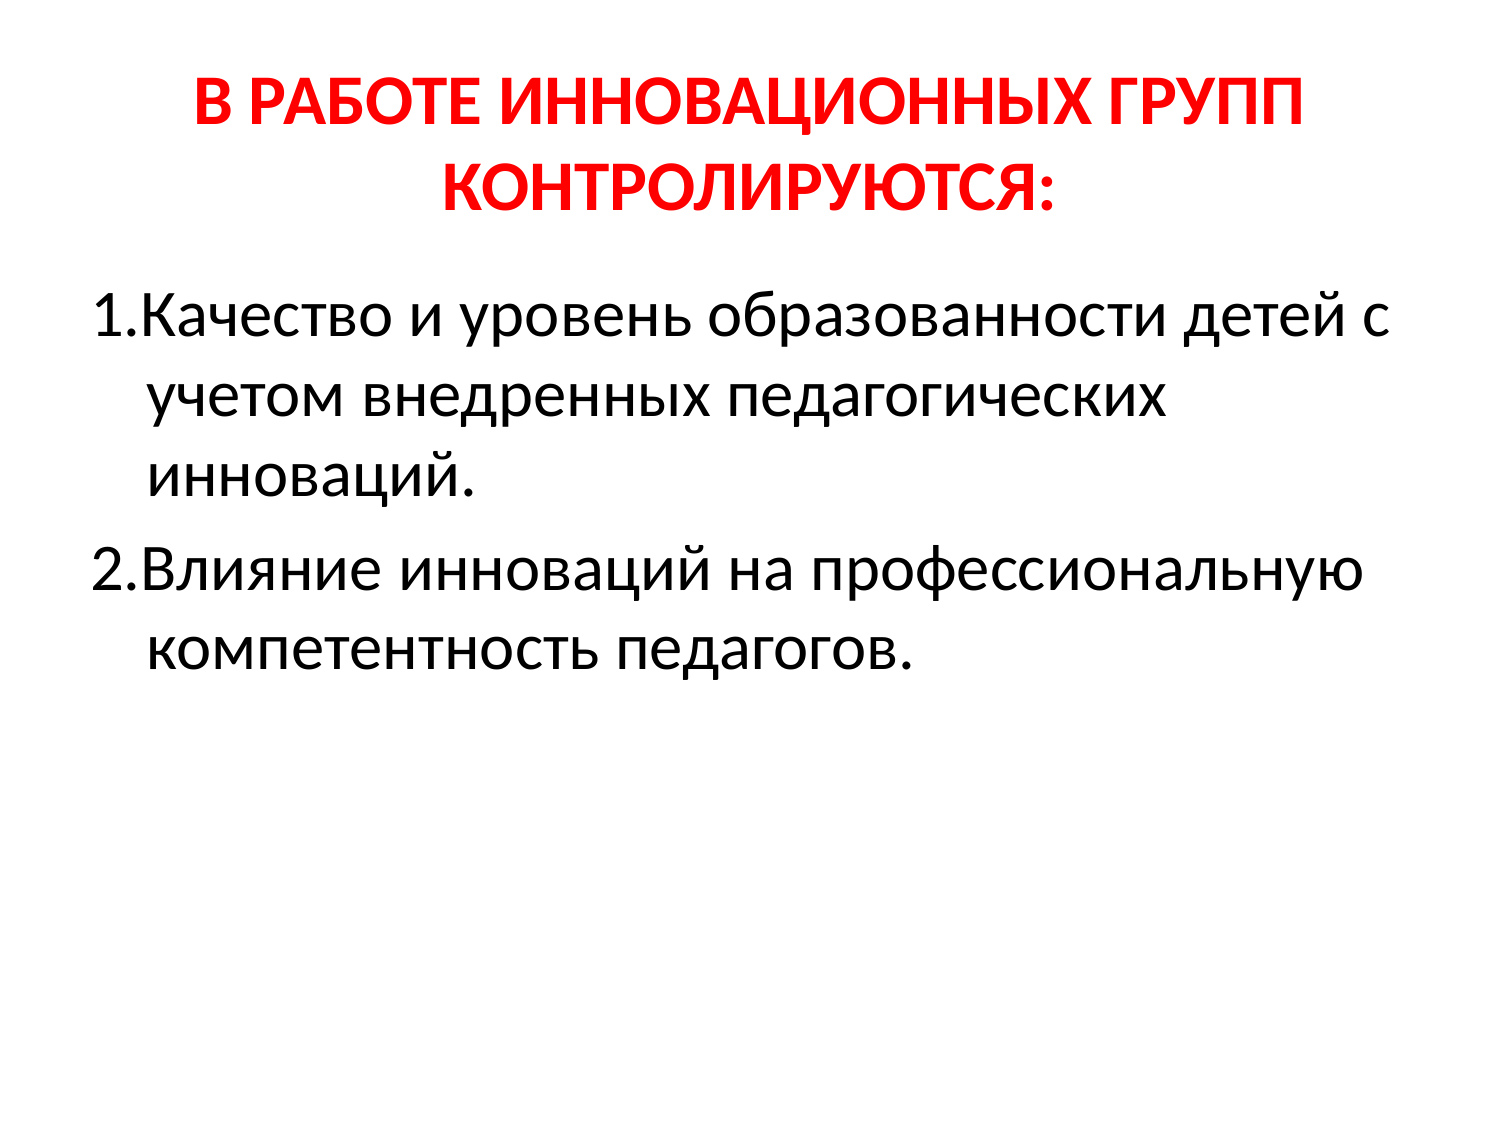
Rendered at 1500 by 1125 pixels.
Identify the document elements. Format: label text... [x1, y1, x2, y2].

list 1.Качество и уровень образованности детей с учетом внедренных педагогических инноваций. 2.Влияние инноваций на профессиональную компетентность педагогов. [75, 262, 1425, 1005]
title В РАБОТЕ ИННОВАЦИОННЫХ ГРУПП КОНТРОЛИРУЮТСЯ: [75, 45, 1425, 233]
